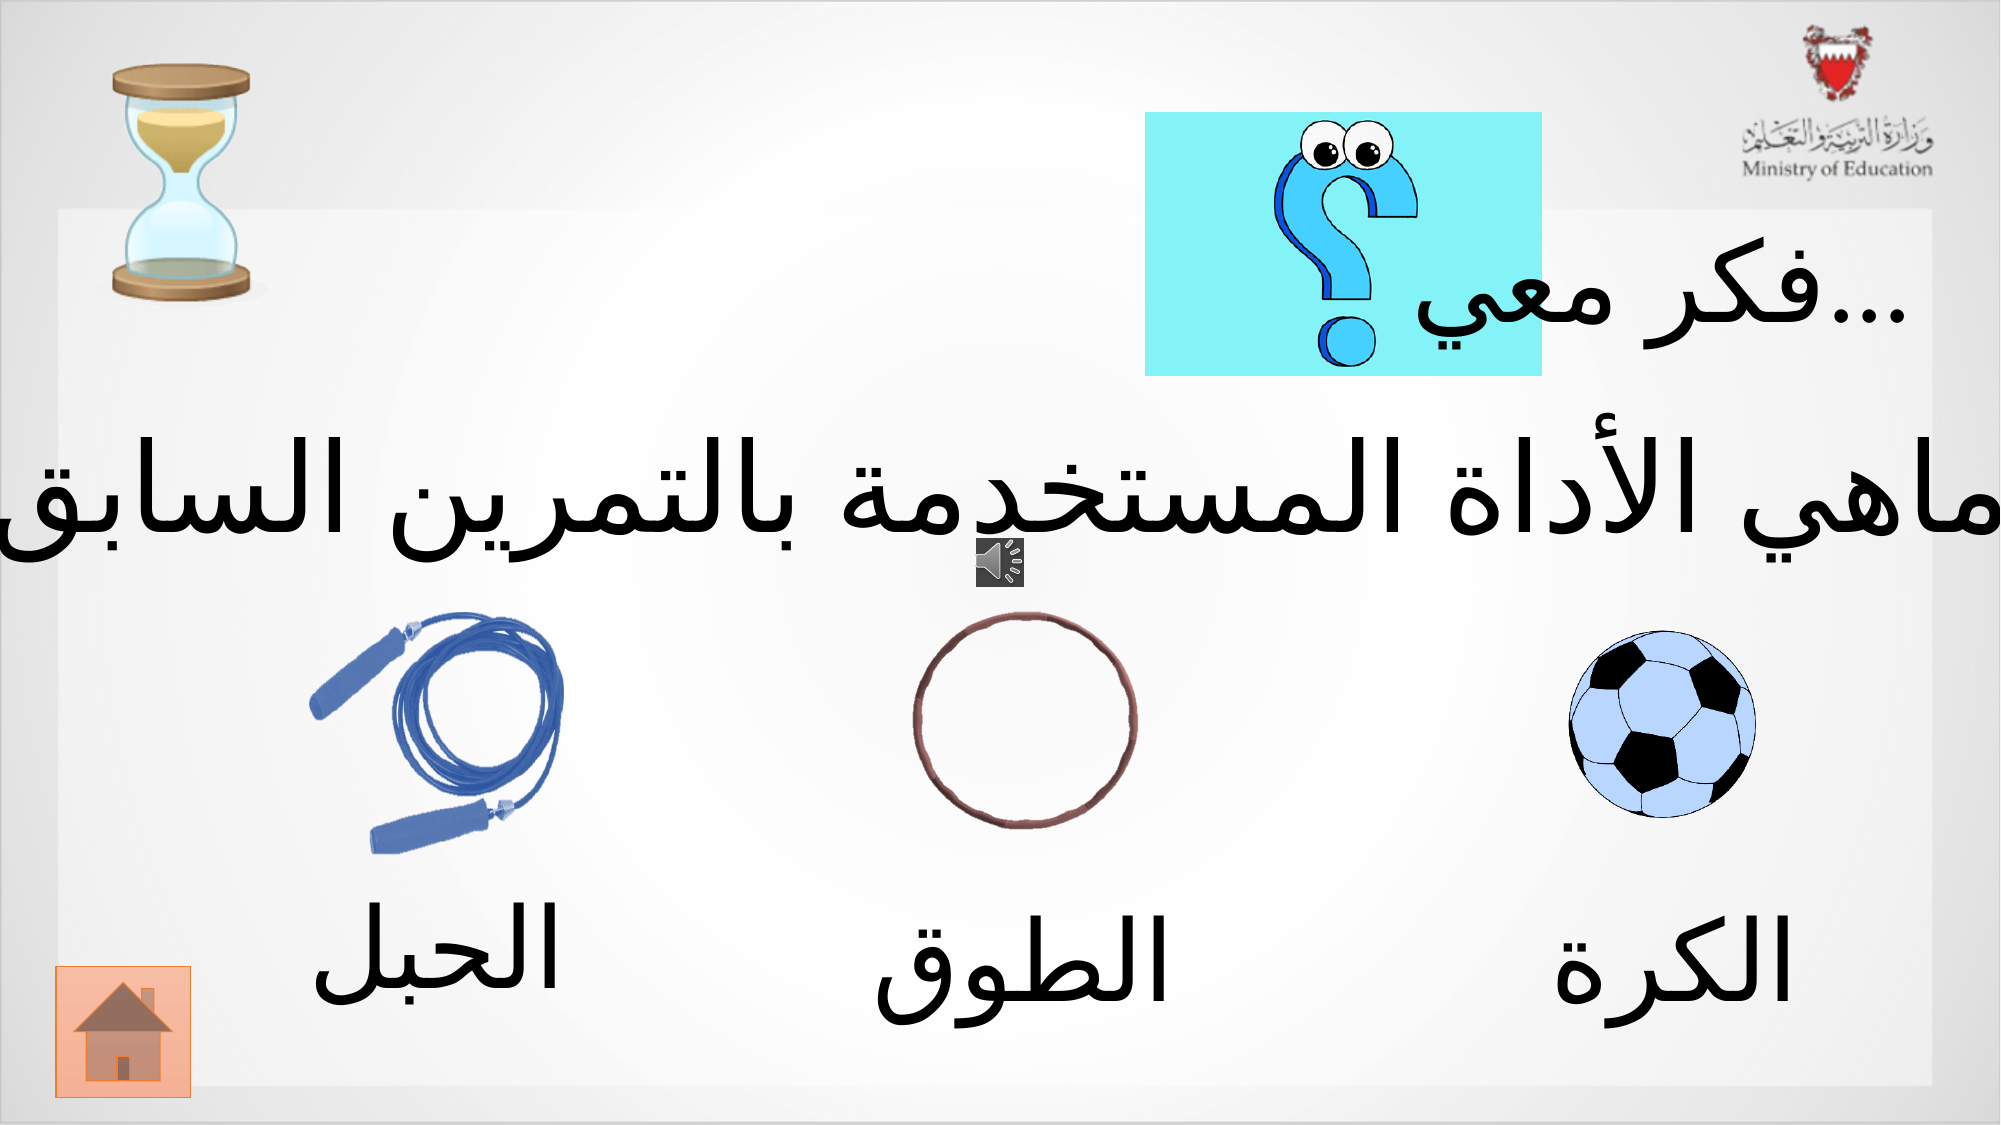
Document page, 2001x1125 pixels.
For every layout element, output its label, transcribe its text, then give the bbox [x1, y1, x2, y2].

text_box [55, 966, 191, 1098]
text_box الحبل [190, 868, 684, 1019]
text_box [974, 537, 1025, 588]
text_box الطوق [777, 881, 1271, 1032]
text_box الكرة [1535, 881, 1844, 1032]
text_box فكر معي... [1542, 202, 1928, 353]
picture [0, 0, 2001, 1125]
text_box ماهي الأداة المستخدمة بالتمرين السابق [0, 400, 2000, 566]
